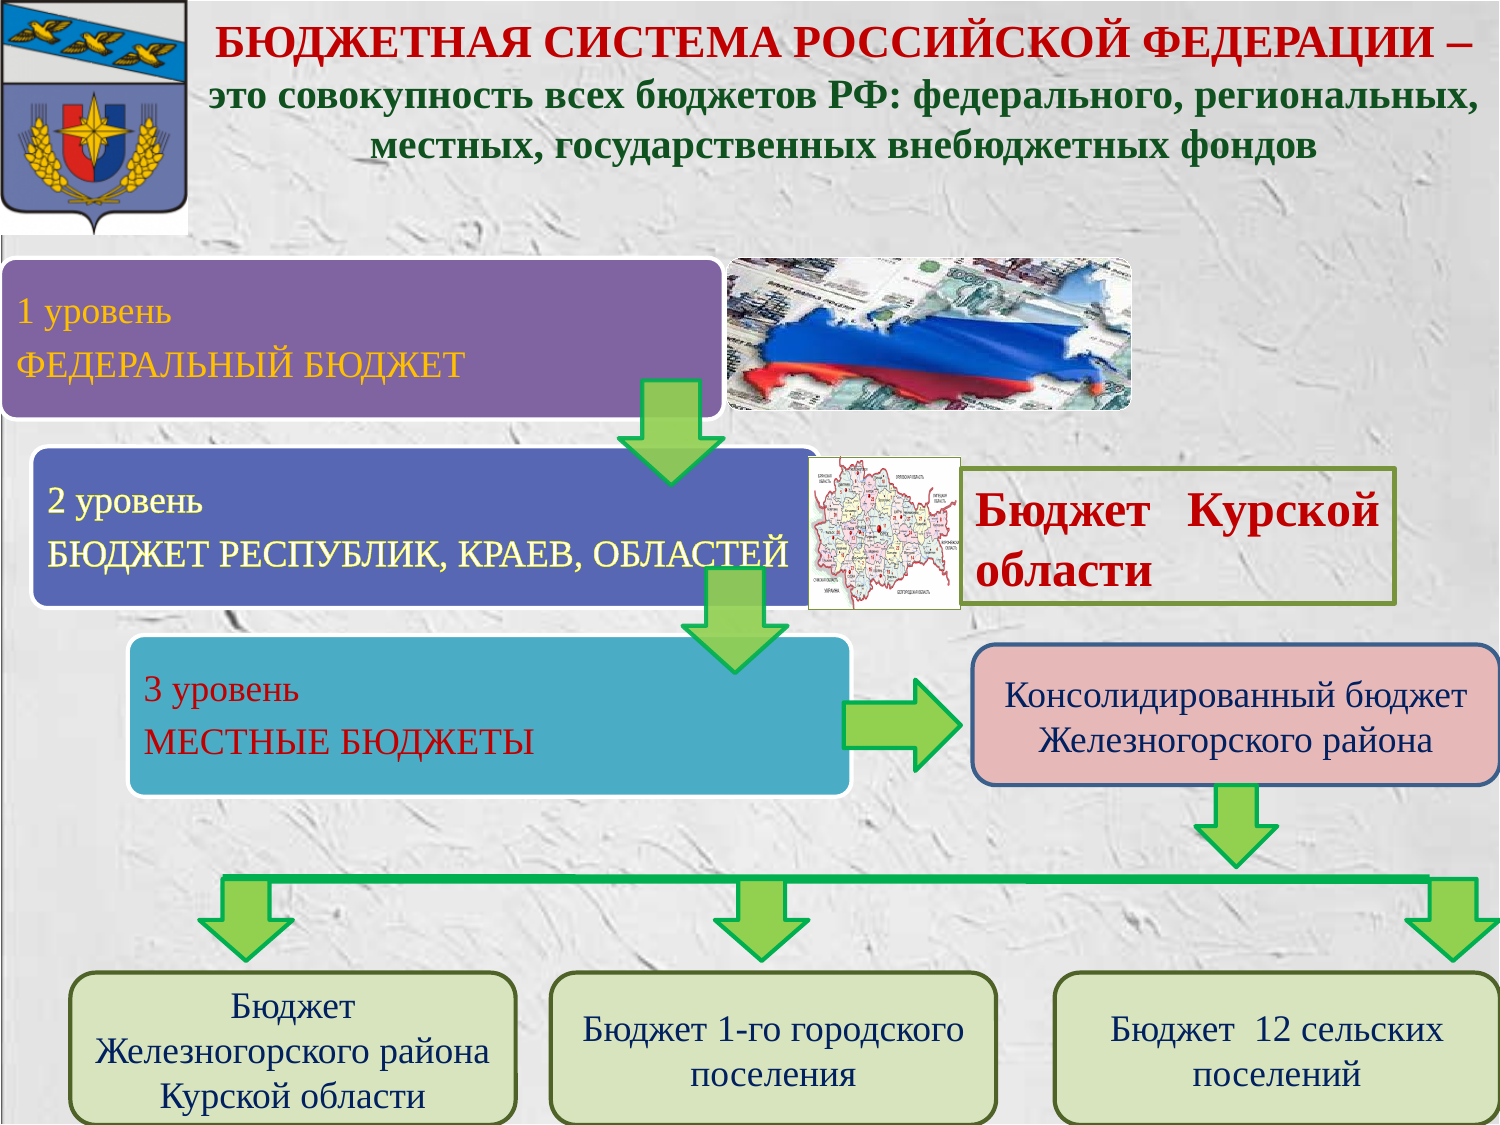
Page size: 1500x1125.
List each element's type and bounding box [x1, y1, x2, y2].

picture [0, 0, 1500, 1125]
text_box [0, 257, 852, 798]
